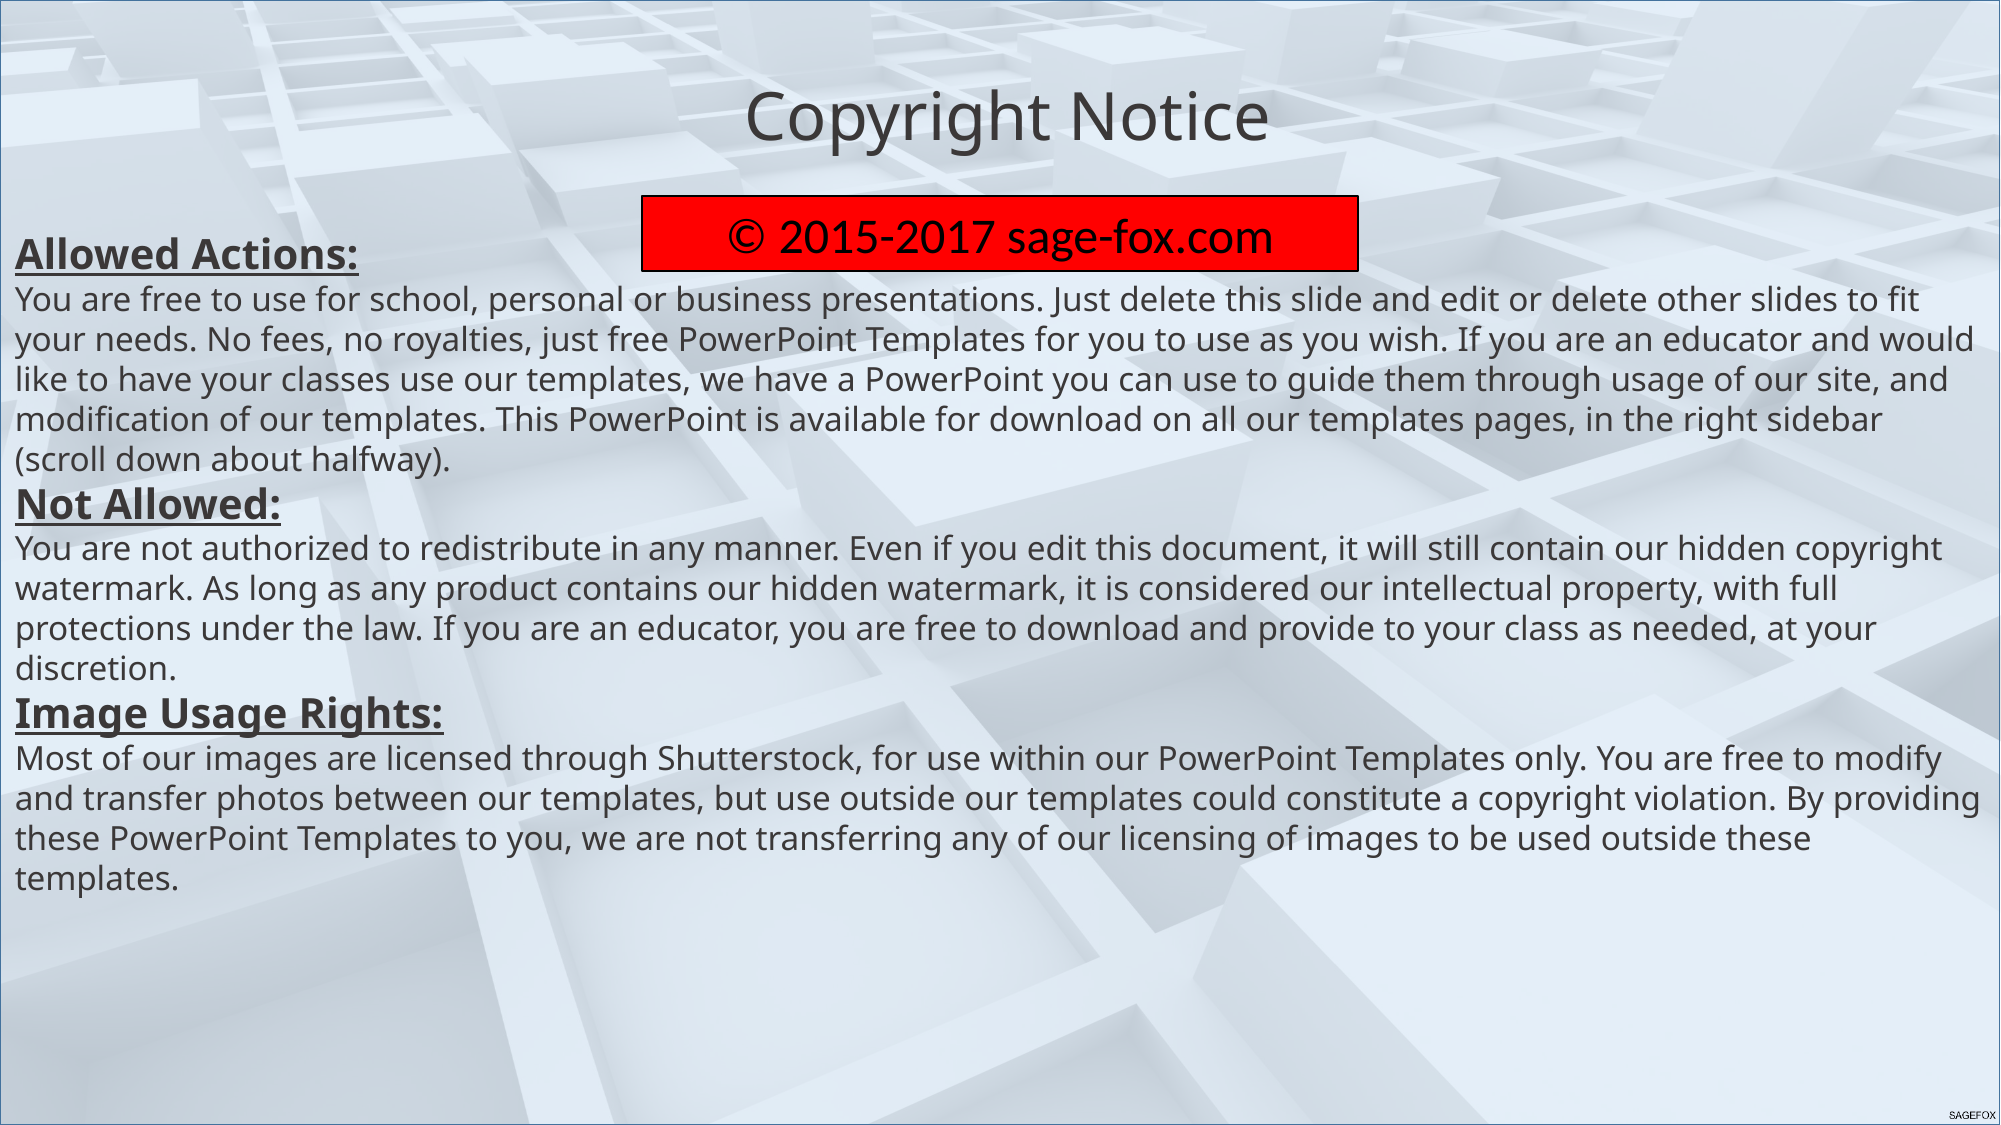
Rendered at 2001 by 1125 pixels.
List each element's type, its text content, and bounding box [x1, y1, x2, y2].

title Copyright Notice [493, 60, 1524, 178]
text_box Allowed Actions: You are free to use for school, personal or business presentations. Just delete this slide and edit or delete other slides to fit your needs. No fees, no royalties, just free PowerPoint Templates for you to use as you wish. If you are an educator and would like to have your classes use our templates, we have a PowerPoint you can use to guide them through usage of our site, and modification of our templates. This PowerPoint is available for download on all our templates pages, in the right sidebar (scroll down about halfway). Not Allowed: You are not authorized to redistribute in any manner. Even if you edit this document, it will still contain our hidden copyright watermark. As long as any product contains our hidden watermark, it is considered our intellectual property, with full protections under the law. If you are an educator, you are free to download and provide to your class as needed, at your discretion. Image Usage Rights: Most of our images are licensed through Shutterstock, for use within our PowerPoint Templates only. You are free to modify and transfer photos between our templates, but use outside our templates could constitute a copyright violation. By providing these PowerPoint Templates to you, we are not transferring any of our licensing of images to be used outside these templates. [0, 0, 2000, 1125]
text_box © 2015-2017 sage-fox.com [641, 196, 1358, 272]
